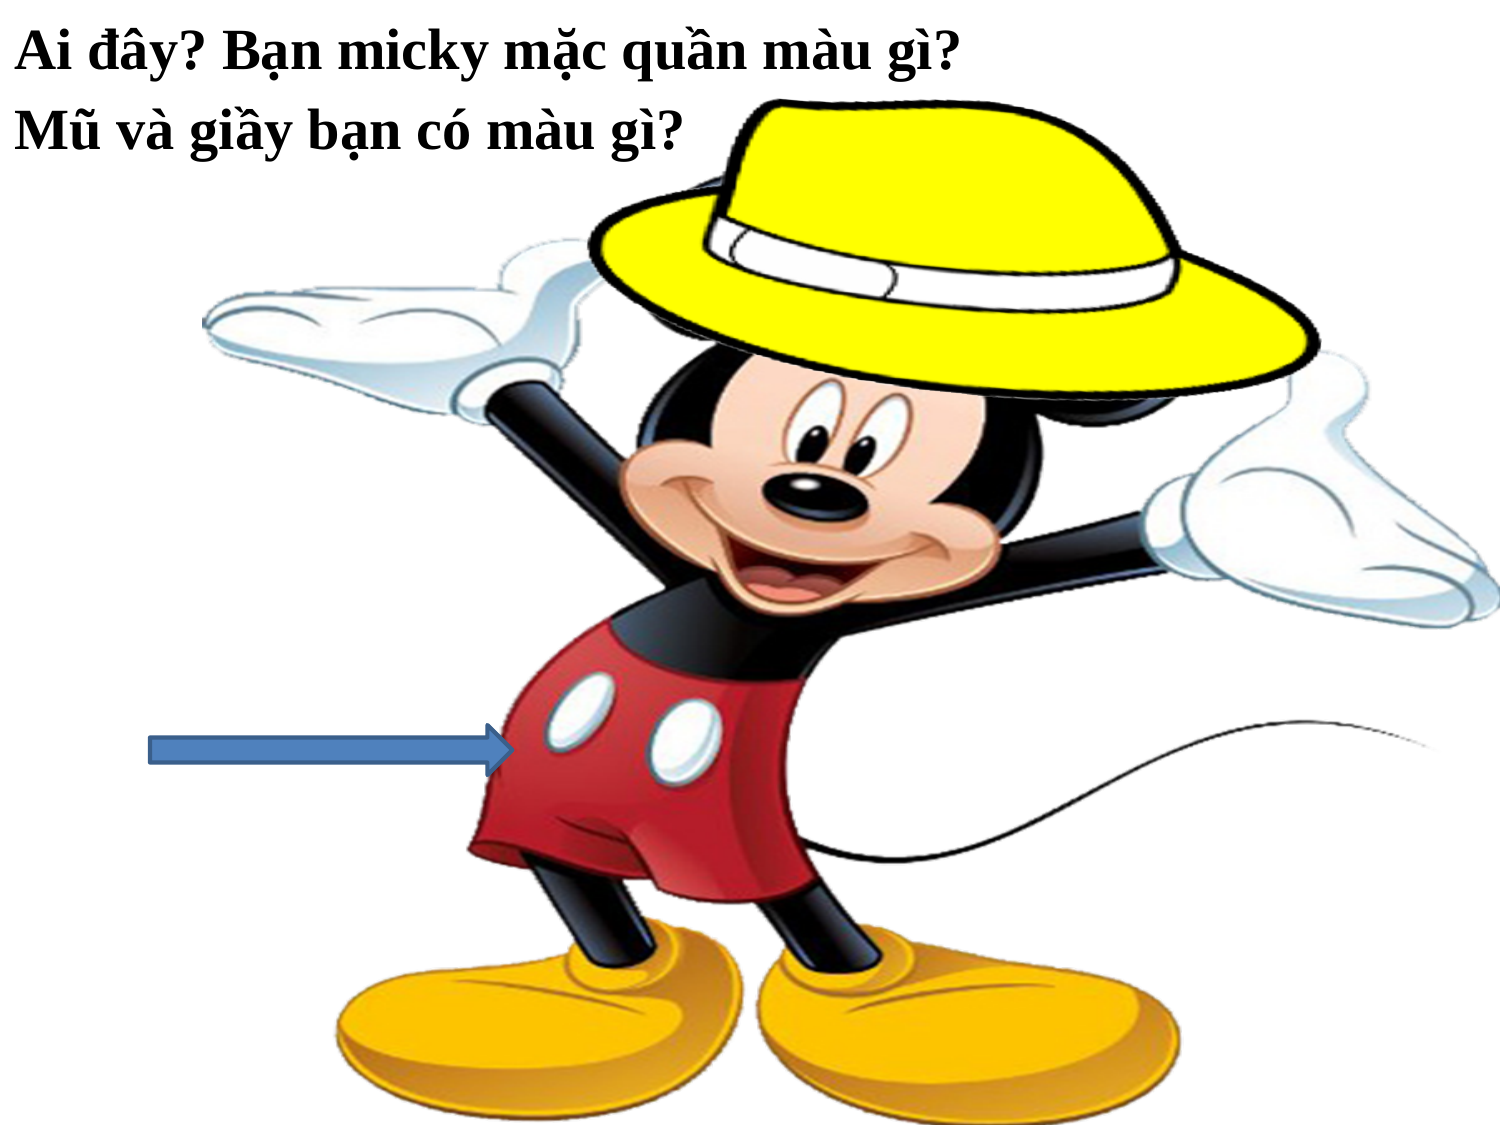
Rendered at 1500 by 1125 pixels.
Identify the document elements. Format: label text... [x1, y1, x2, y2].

picture [202, 89, 1500, 1125]
text_box Ai đây? Bạn micky mặc quần màu gì? [0, 4, 1025, 89]
text_box [147, 735, 197, 765]
text_box Mũ và giầy bạn có màu gì? [0, 84, 713, 169]
